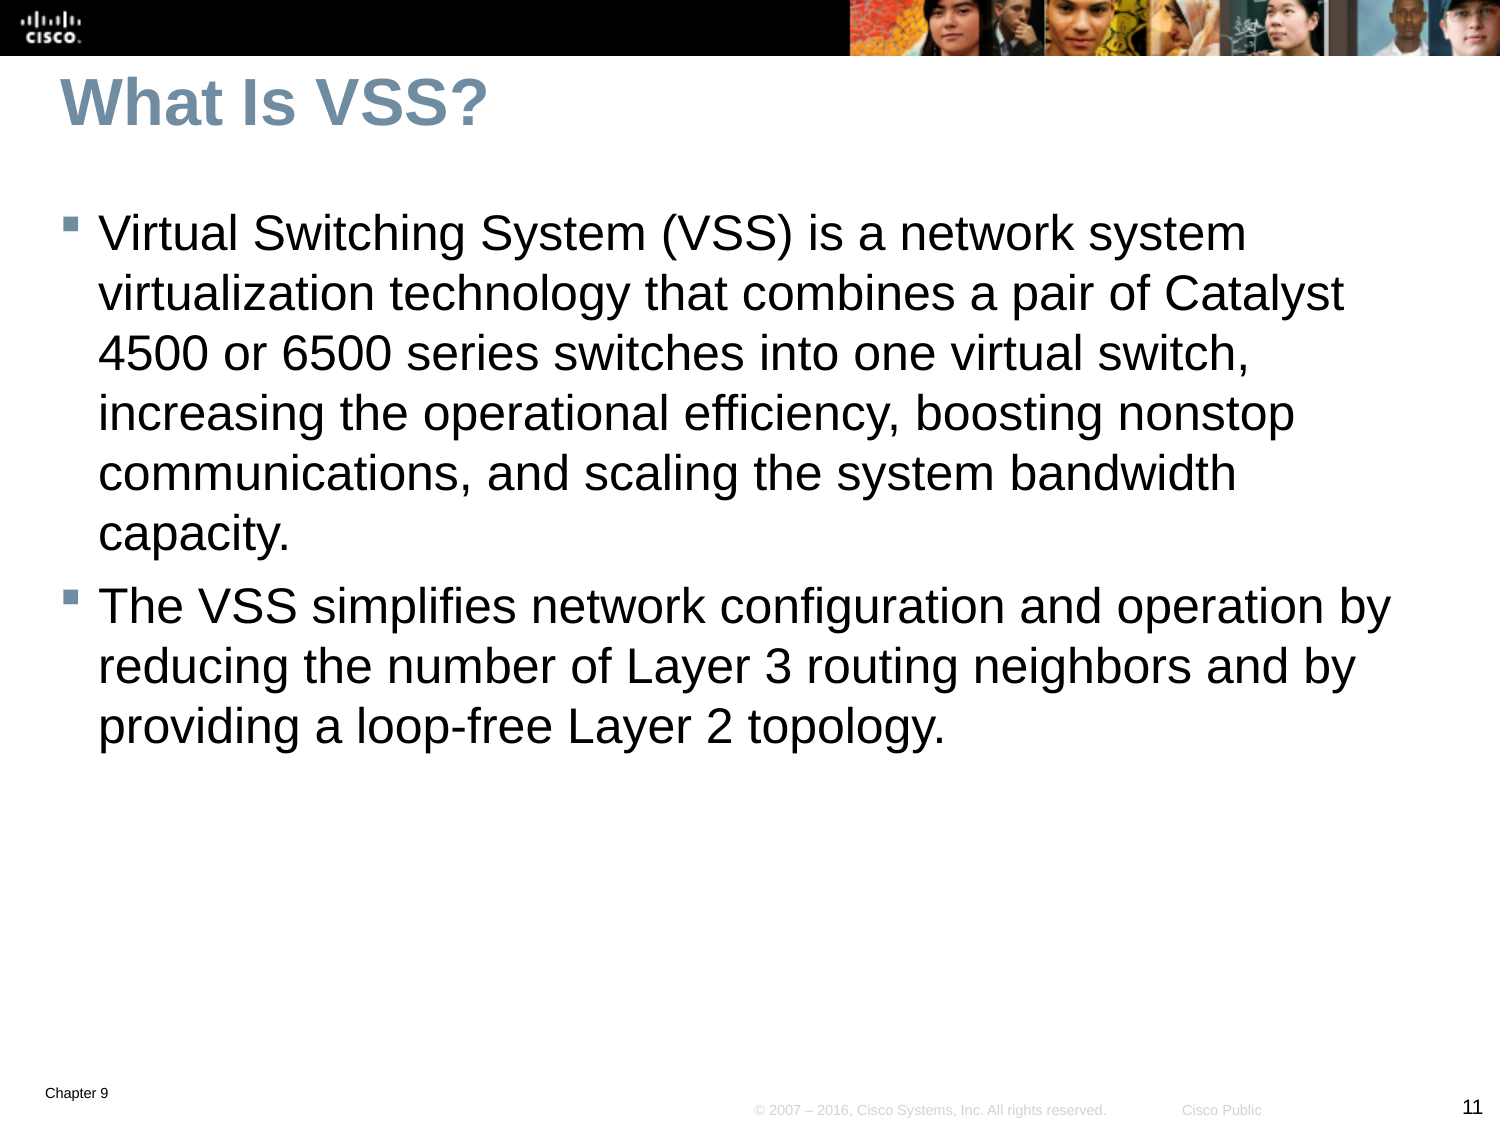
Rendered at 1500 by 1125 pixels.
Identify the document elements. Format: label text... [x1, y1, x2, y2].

picture [0, 0, 1500, 56]
list Virtual Switching System (VSS) is a network system virtualization technology that combines a pair of Catalyst 4500 or 6500 series switches into one virtual switch, increasing the operational efficiency, boosting nonstop communications, and scaling the system bandwidth capacity. The VSS simplifies network configuration and operation by reducing the number of Layer 3 routing neighbors and by providing a loop-free Layer 2 topology. [45, 193, 1444, 1037]
title What Is VSS? [45, 59, 1444, 182]
